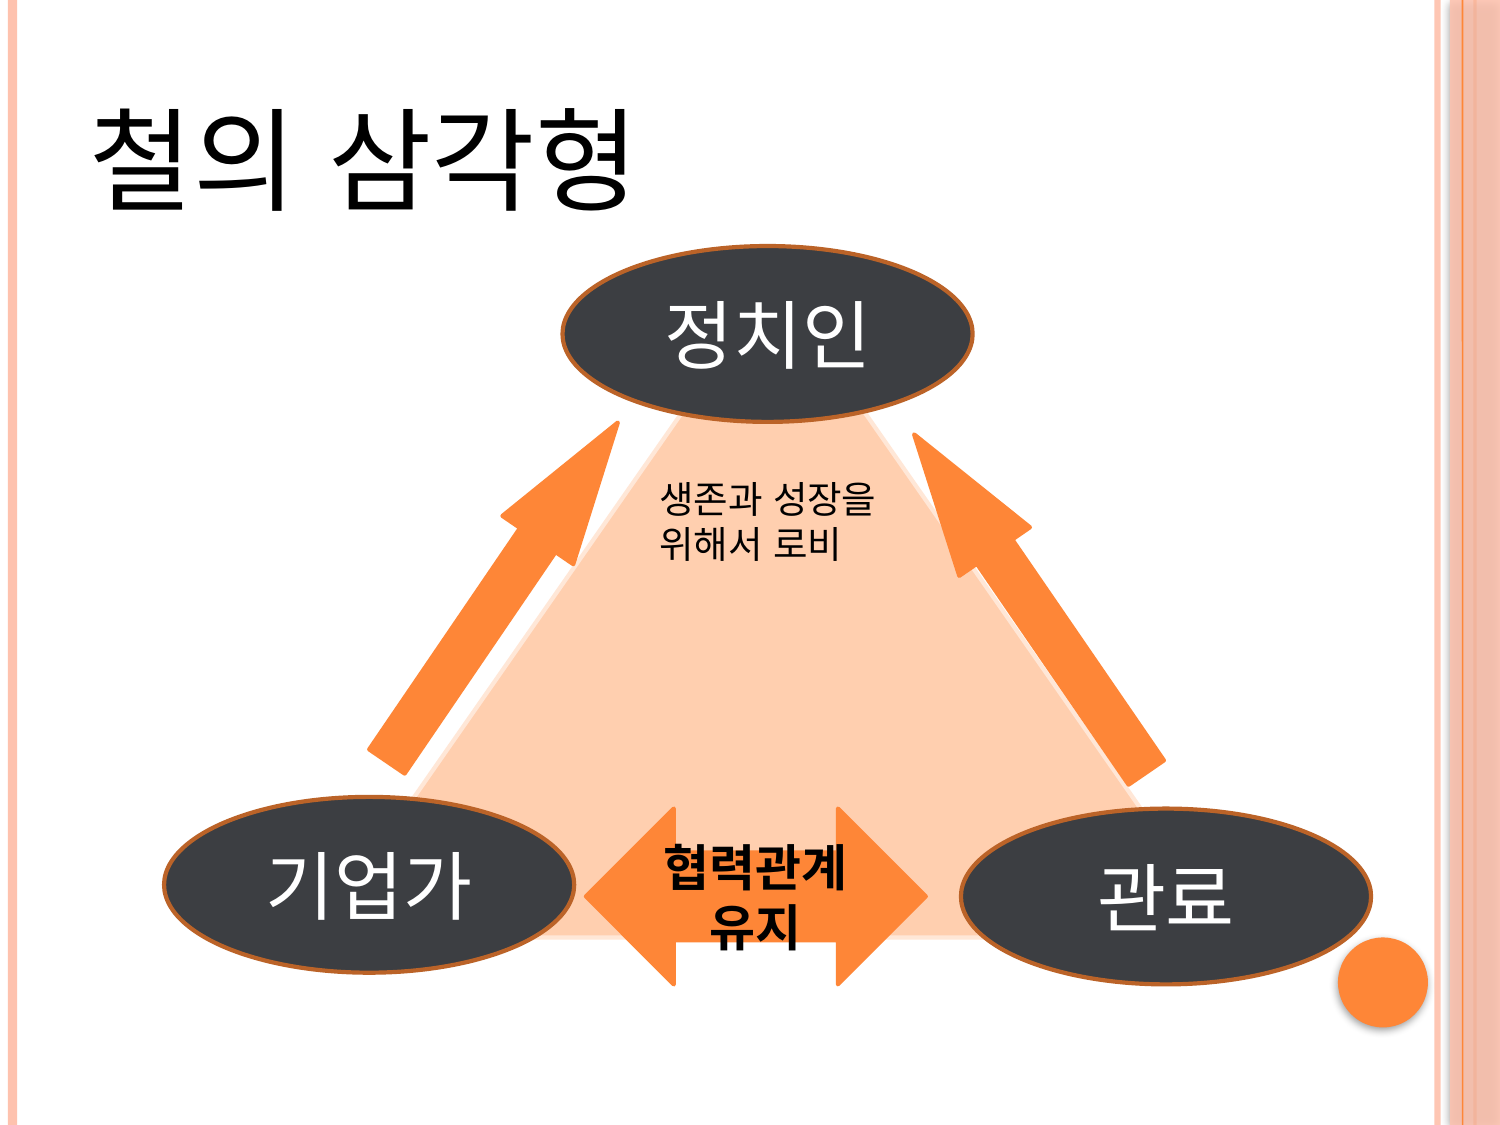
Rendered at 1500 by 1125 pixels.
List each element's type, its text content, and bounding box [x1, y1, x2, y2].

text_box 관료 [958, 806, 1374, 987]
text_box [412, 413, 1143, 940]
text_box 생존과 성장을 위해서 로비 [644, 468, 914, 619]
text_box 협력관계 유지 [583, 806, 928, 987]
text_box [367, 420, 620, 776]
title 철의 삼각형 [75, 45, 1300, 233]
text_box 기업가 [161, 794, 577, 975]
text_box [912, 432, 1166, 787]
text_box 정치인 [560, 243, 975, 424]
